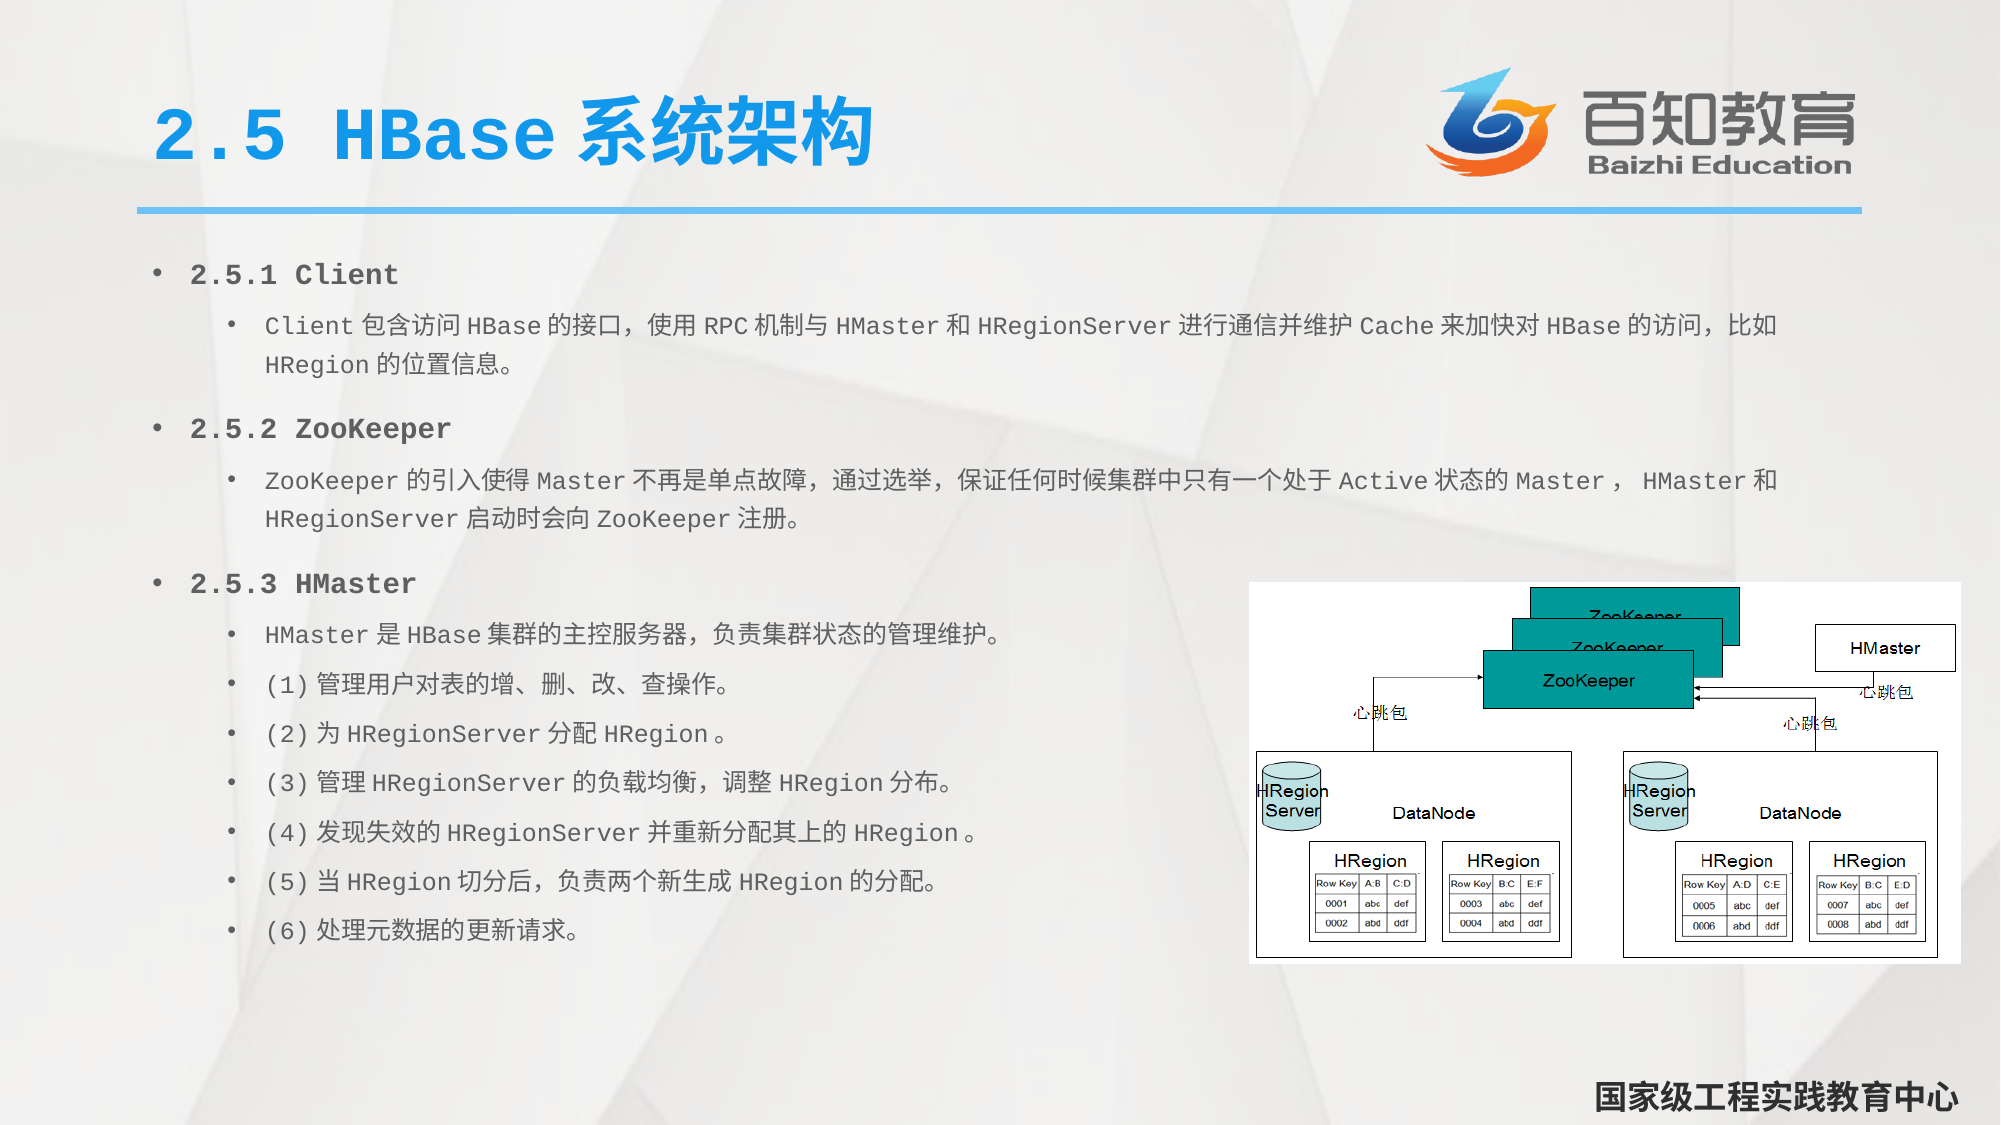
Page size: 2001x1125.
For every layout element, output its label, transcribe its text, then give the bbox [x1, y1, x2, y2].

title 2.5 HBase系统架构 [137, 59, 1863, 210]
list 2.5.1 Client Client包含访问HBase的接口，使用RPC机制与HMaster和HRegionServer进行通信并维护Cache来加快对HBase的访问，比如HRegion的位置信息。 2.5.2 ZooKeeper ZooKeeper的引入使得Master不再是单点故障，通过选举，保证任何时候集群中只有一个处于Active状态的Master，HMaster和HRegionServer启动时会向ZooKeeper注册。 2.5.3 HMaster HMaster是HBase集群的主控服务器，负责集群状态的管理维护。 (1)管理用户对表的增、删、改、查操作。 (2)为HRegionServer分配HRegion。 (3)管理HRegionServer的负载均衡，调整HRegion分布。 (4)发现失效的HRegionServer并重新分配其上的HRegion。 (5)当HRegion切分后，负责两个新生成HRegion的分配。 (6)处理元数据的更新请求。 [137, 236, 1863, 1014]
picture [0, 0, 2001, 1125]
